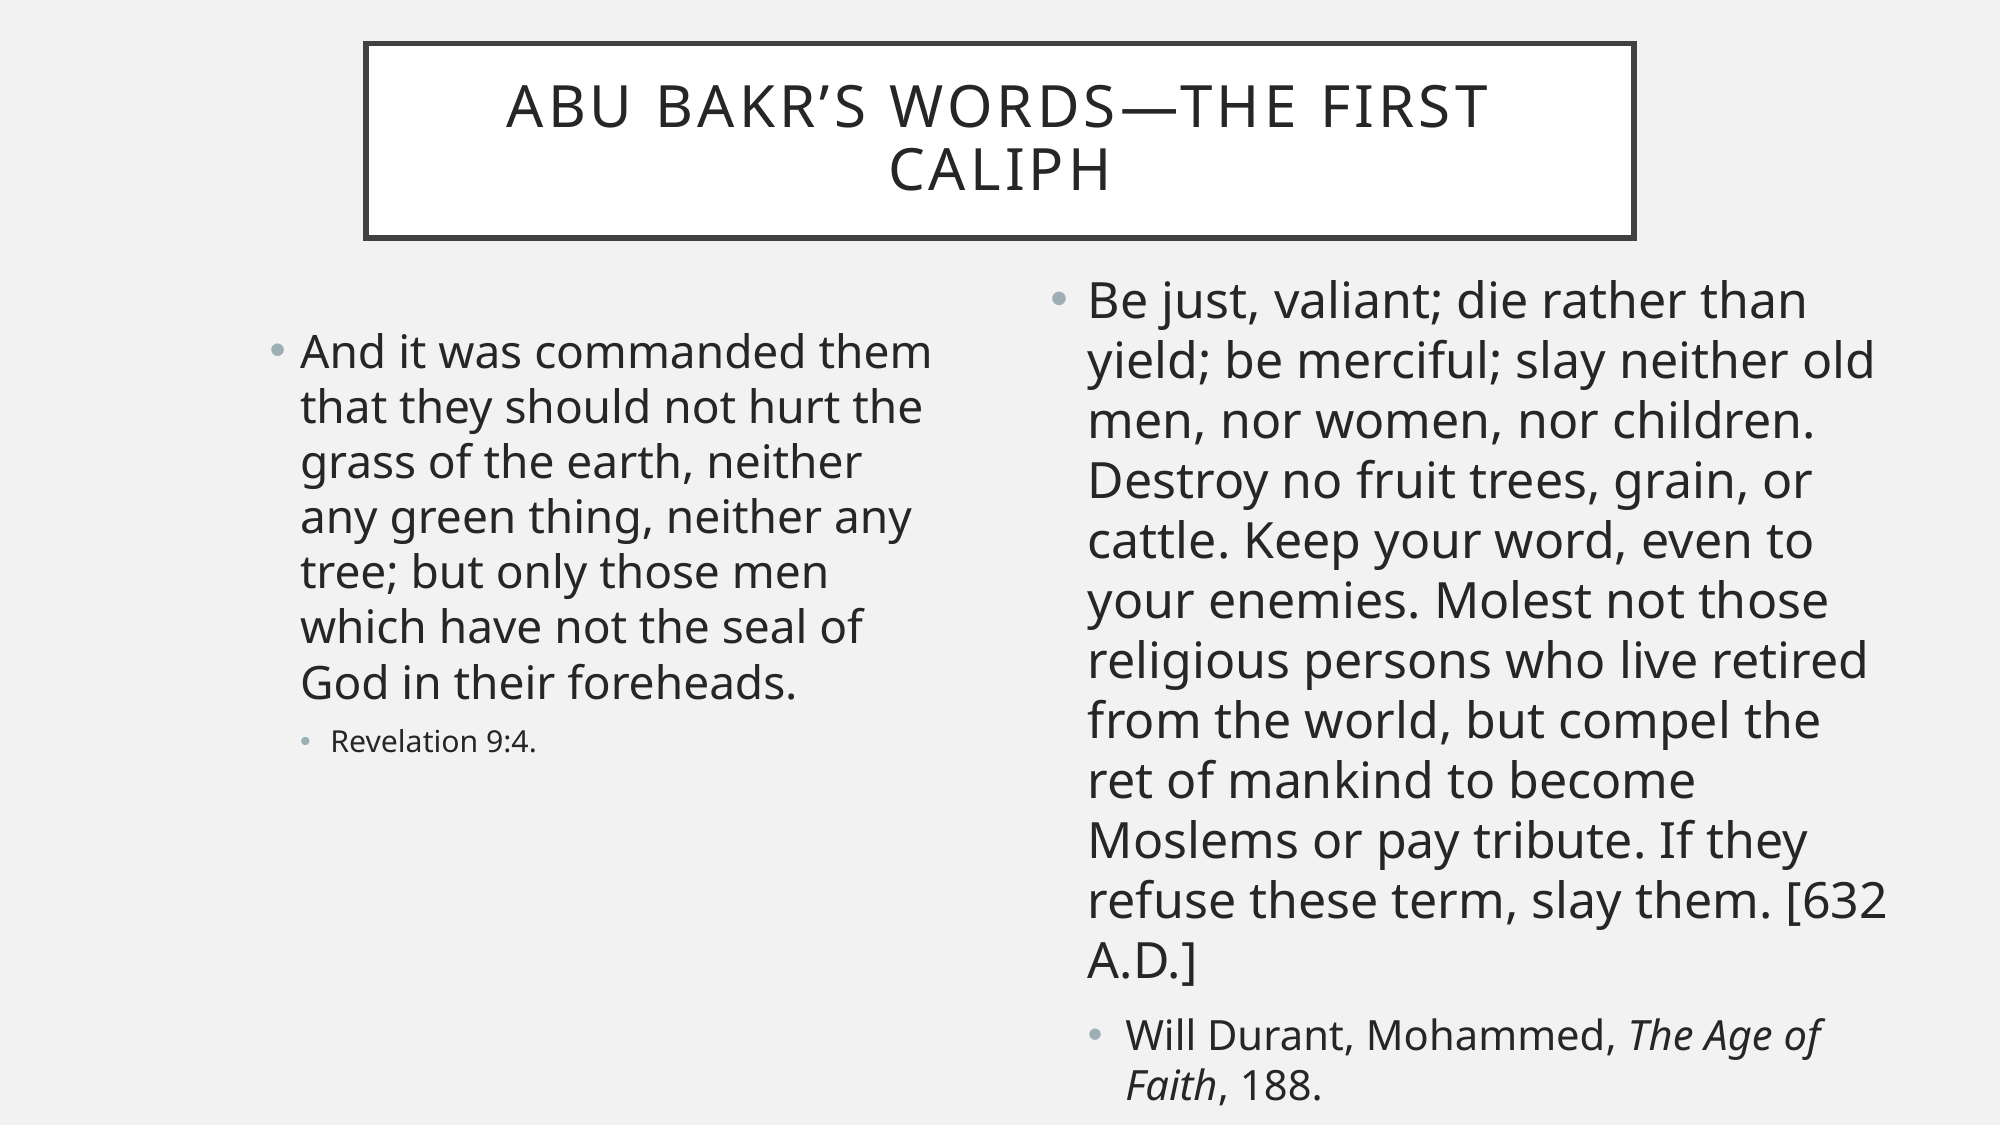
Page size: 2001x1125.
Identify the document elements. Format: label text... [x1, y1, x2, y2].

list And it was commanded them that they should not hurt the grass of the earth, neither any green thing, neither any tree; but only those men which have not the seal of God in their foreheads. Revelation 9:4. [254, 314, 956, 824]
list Be just, valiant; die rather than yield; be merciful; slay neither old men, nor women, nor children. Destroy no fruit trees, grain, or cattle. Keep your word, even to your enemies. Molest not those religious persons who live retired from the world, but compel the ret of mankind to become Moslems or pay tribute. If they refuse these term, slay them. [632 A.D.] Will Durant, Mohammed, The Age of Faith, 188. [1035, 260, 1906, 898]
title Abu bakr’s words—the First caliph [363, 41, 1637, 241]
